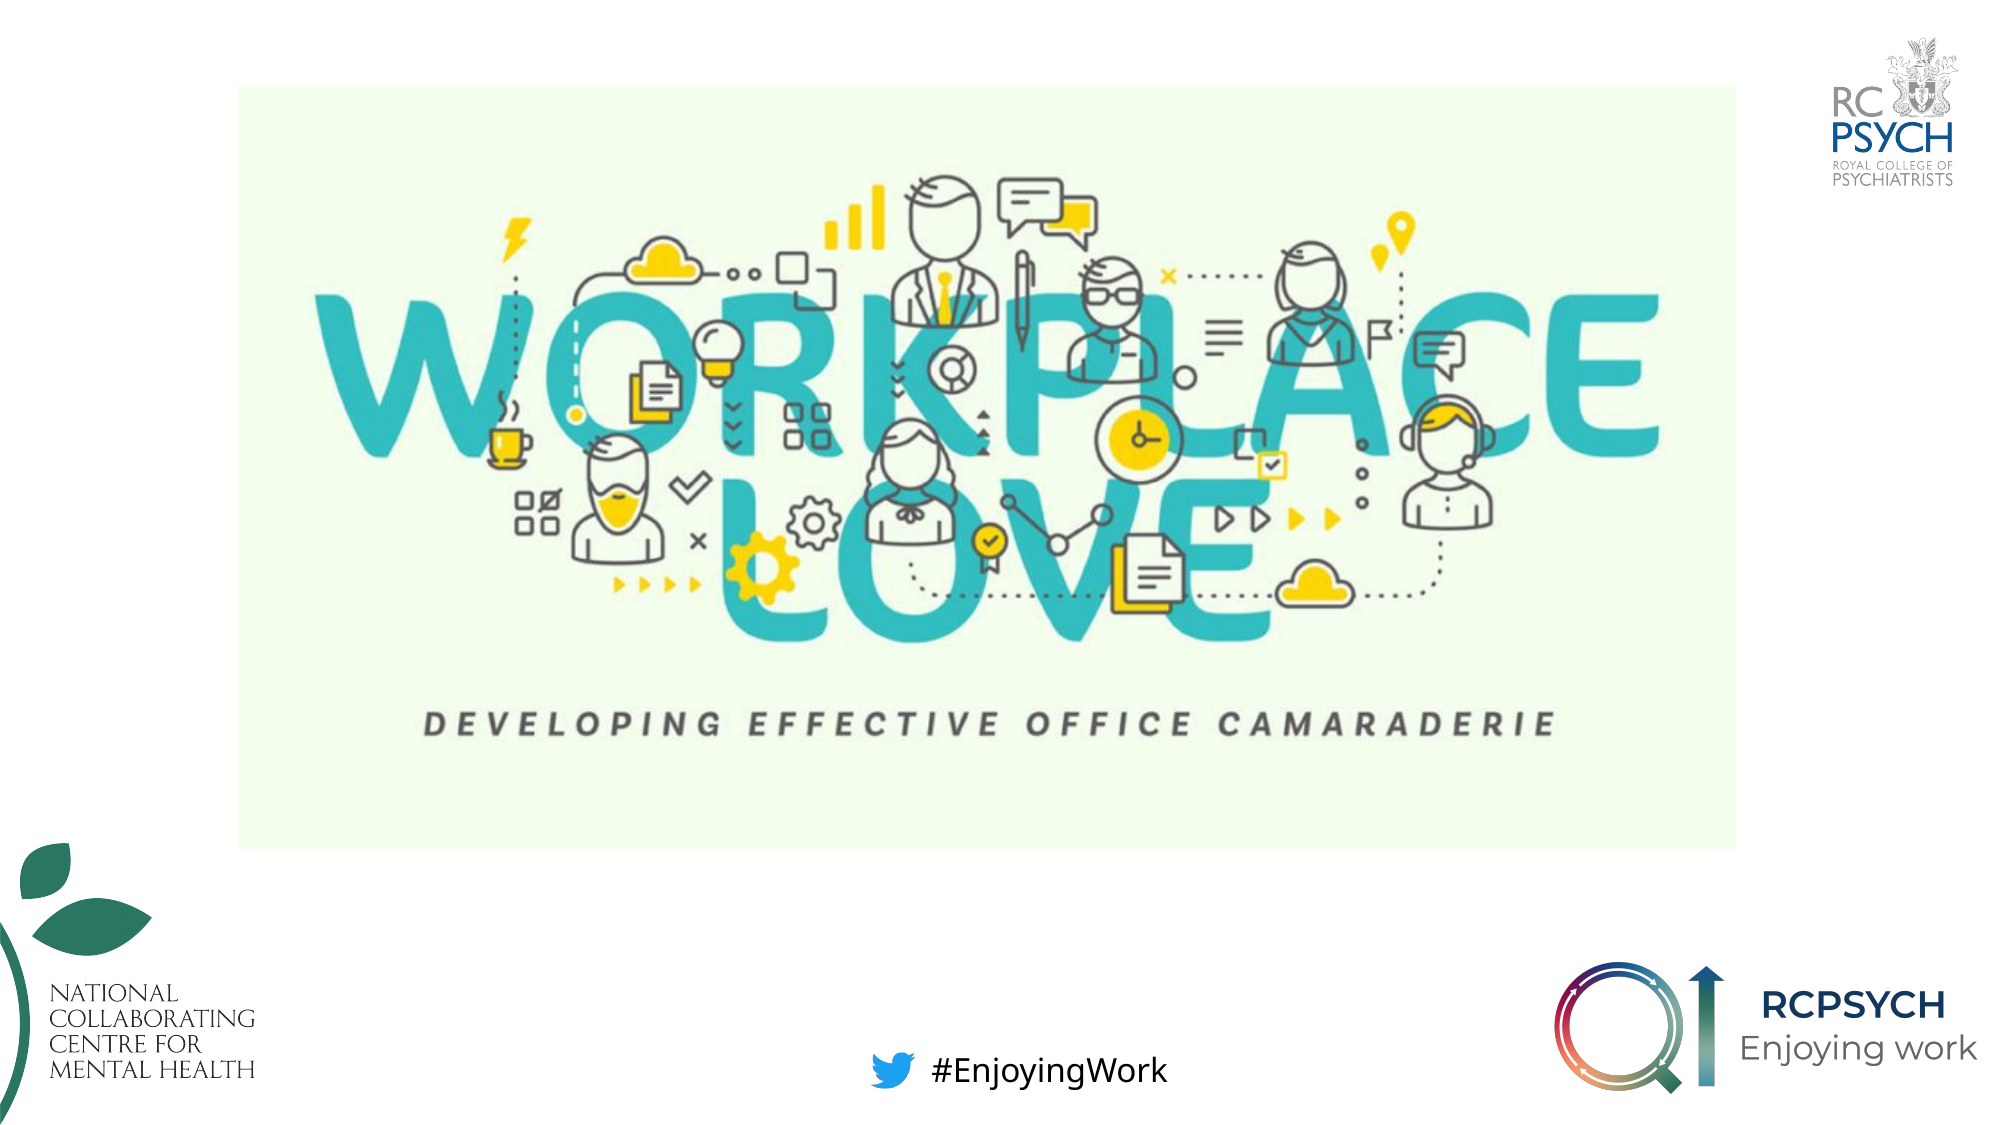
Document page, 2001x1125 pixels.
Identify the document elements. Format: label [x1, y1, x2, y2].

picture [1551, 962, 1989, 1094]
picture [869, 1049, 917, 1092]
picture [1833, 37, 1959, 186]
picture [0, 86, 1736, 1125]
